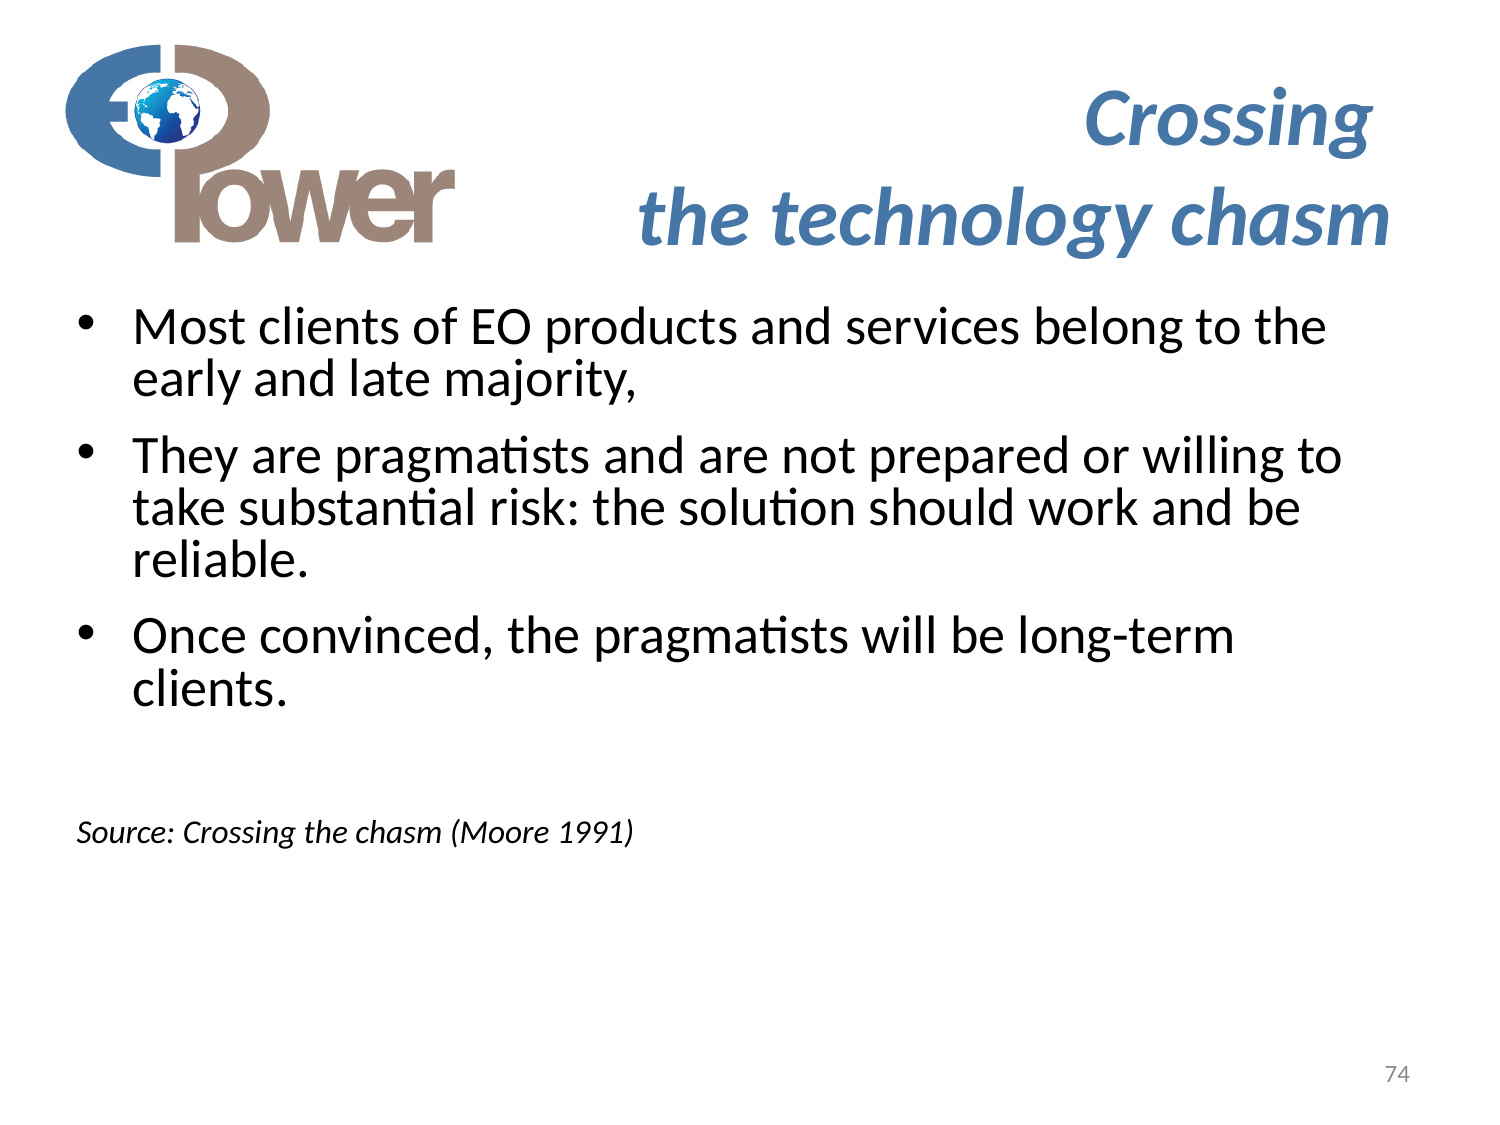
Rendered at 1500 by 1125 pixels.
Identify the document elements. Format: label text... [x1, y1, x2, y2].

picture [61, 41, 455, 244]
title Crossing the technology chasm [62, 53, 1409, 271]
slide_number 74 [1074, 1042, 1425, 1103]
text_box Most clients of EO products and services belong to the early and late majority, They are pragmatists and are not prepared or willing to take substantial risk: the solution should work and be reliable. Once convinced, the pragmatists will be long-term clients. Source: Crossing the chasm (Moore 1991) [61, 295, 1409, 976]
